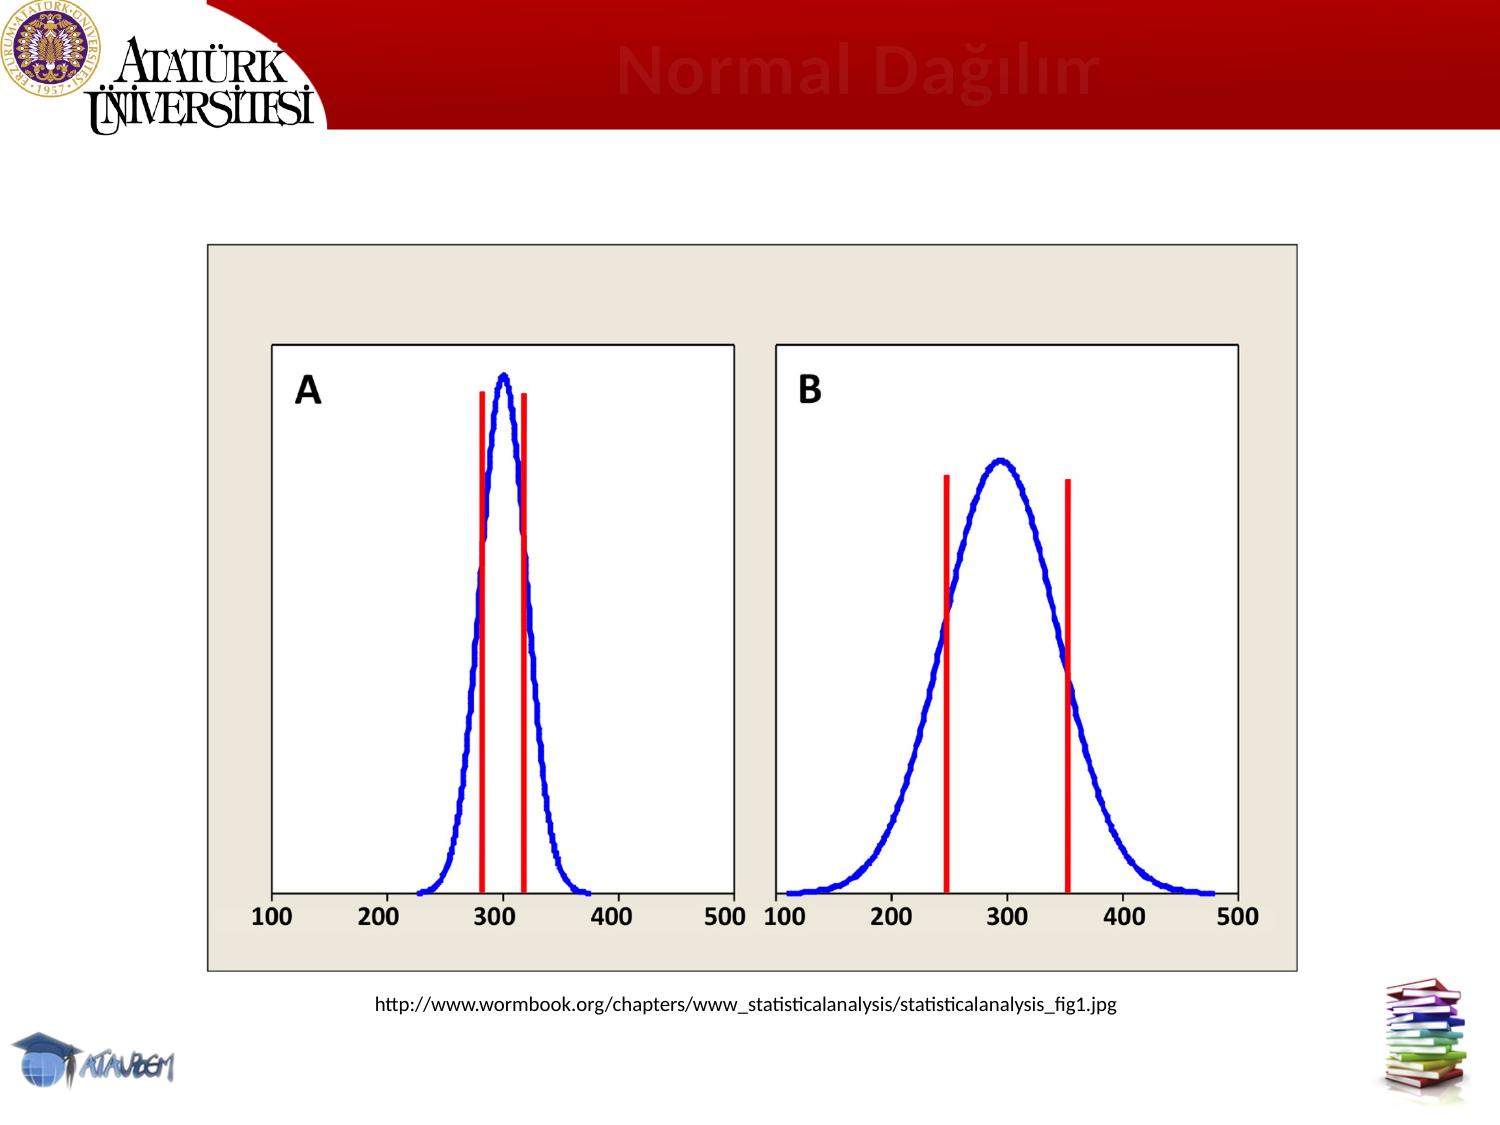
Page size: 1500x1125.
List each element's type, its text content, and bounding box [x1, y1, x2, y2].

text_box http://www.wormbook.org/chapters/www_statisticalanalysis/statisticalanalysis_fig1.jpg [360, 996, 1235, 1024]
picture [0, 0, 1500, 1125]
text_box Normal Dağılım [277, 11, 1453, 138]
